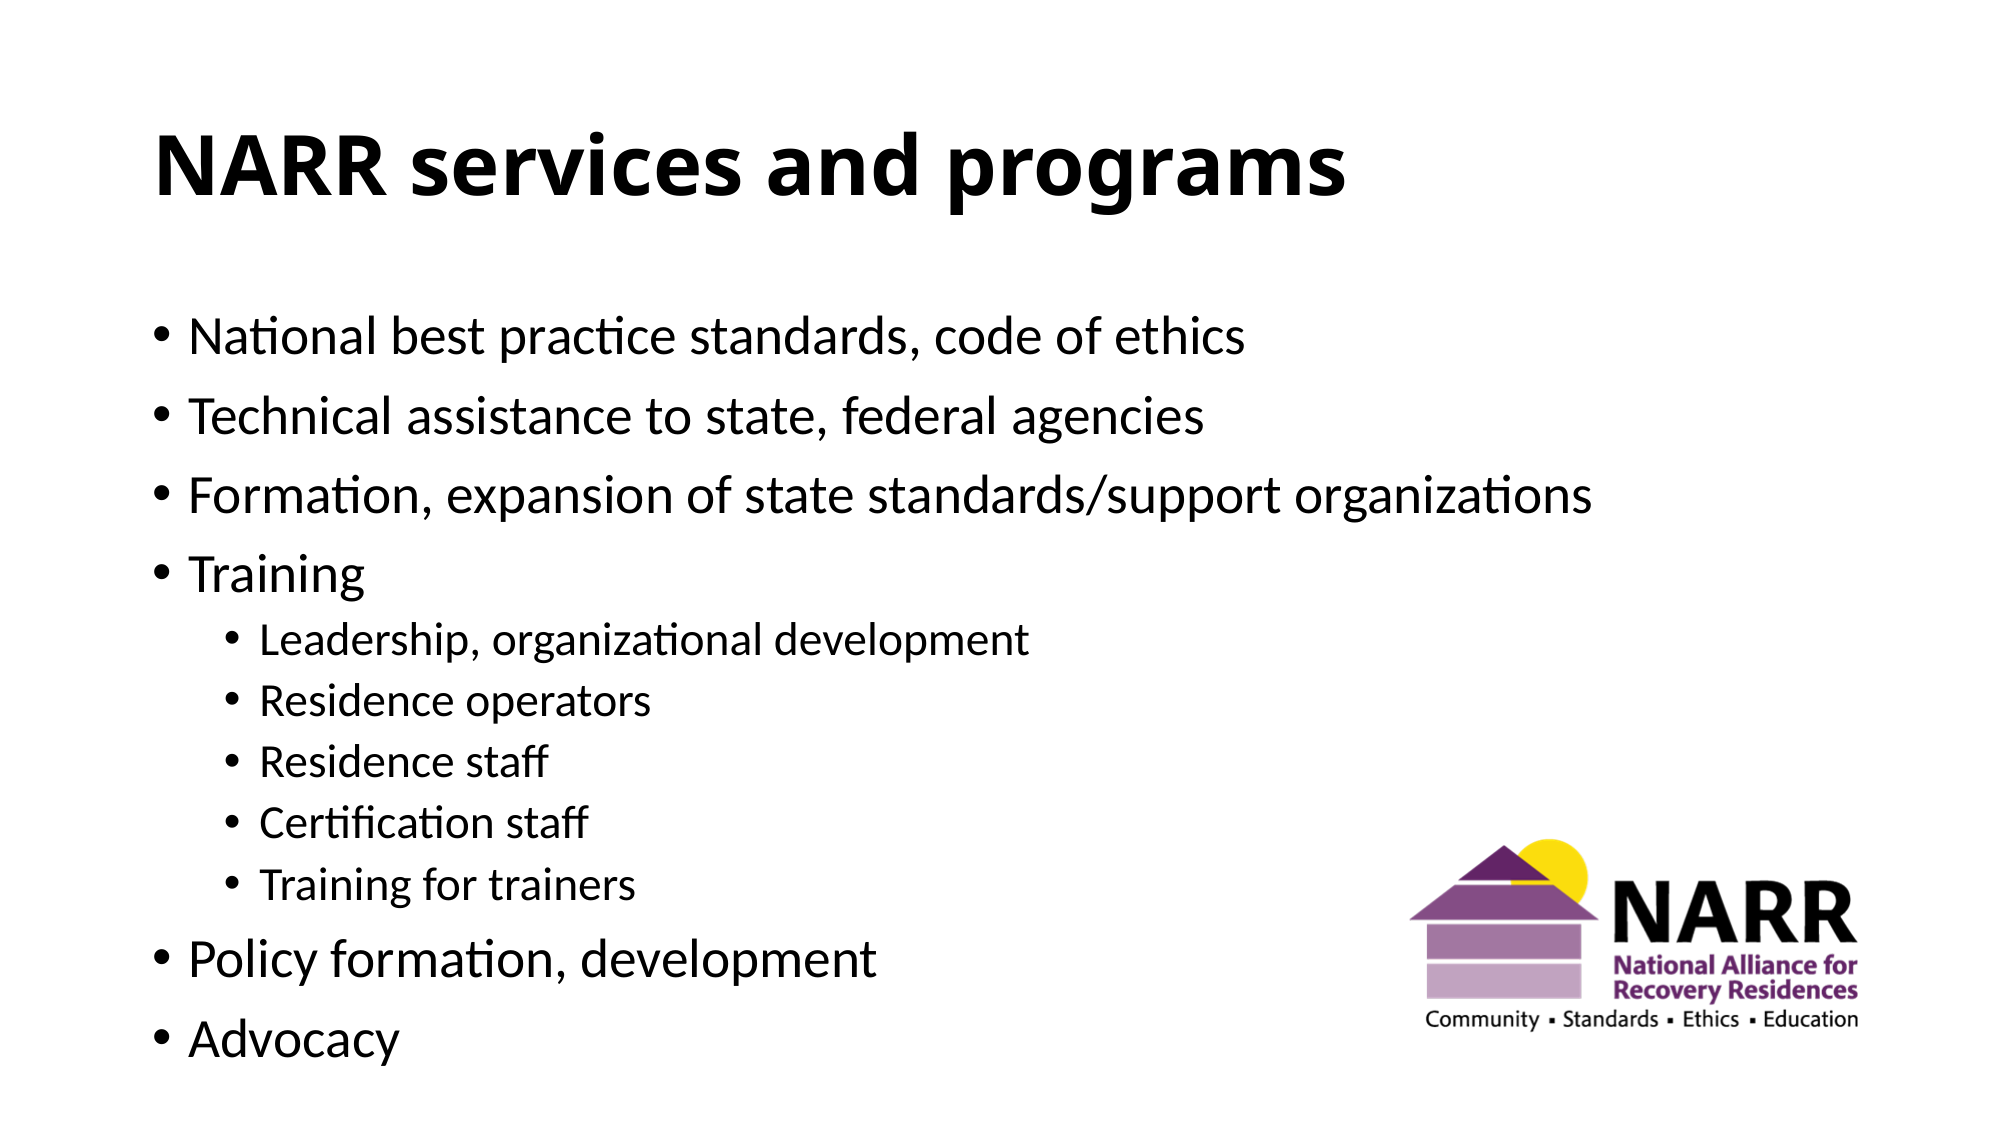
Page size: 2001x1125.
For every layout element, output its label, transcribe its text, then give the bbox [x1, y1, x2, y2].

picture [1404, 833, 1863, 1038]
title NARR services and programs [137, 59, 1863, 278]
list National best practice standards, code of ethics Technical assistance to state, federal agencies Formation, expansion of state standards/support organizations Training Leadership, organizational development Residence operators Residence staff Certification staff Training for trainers Policy formation, development Advocacy [137, 299, 1863, 1077]
